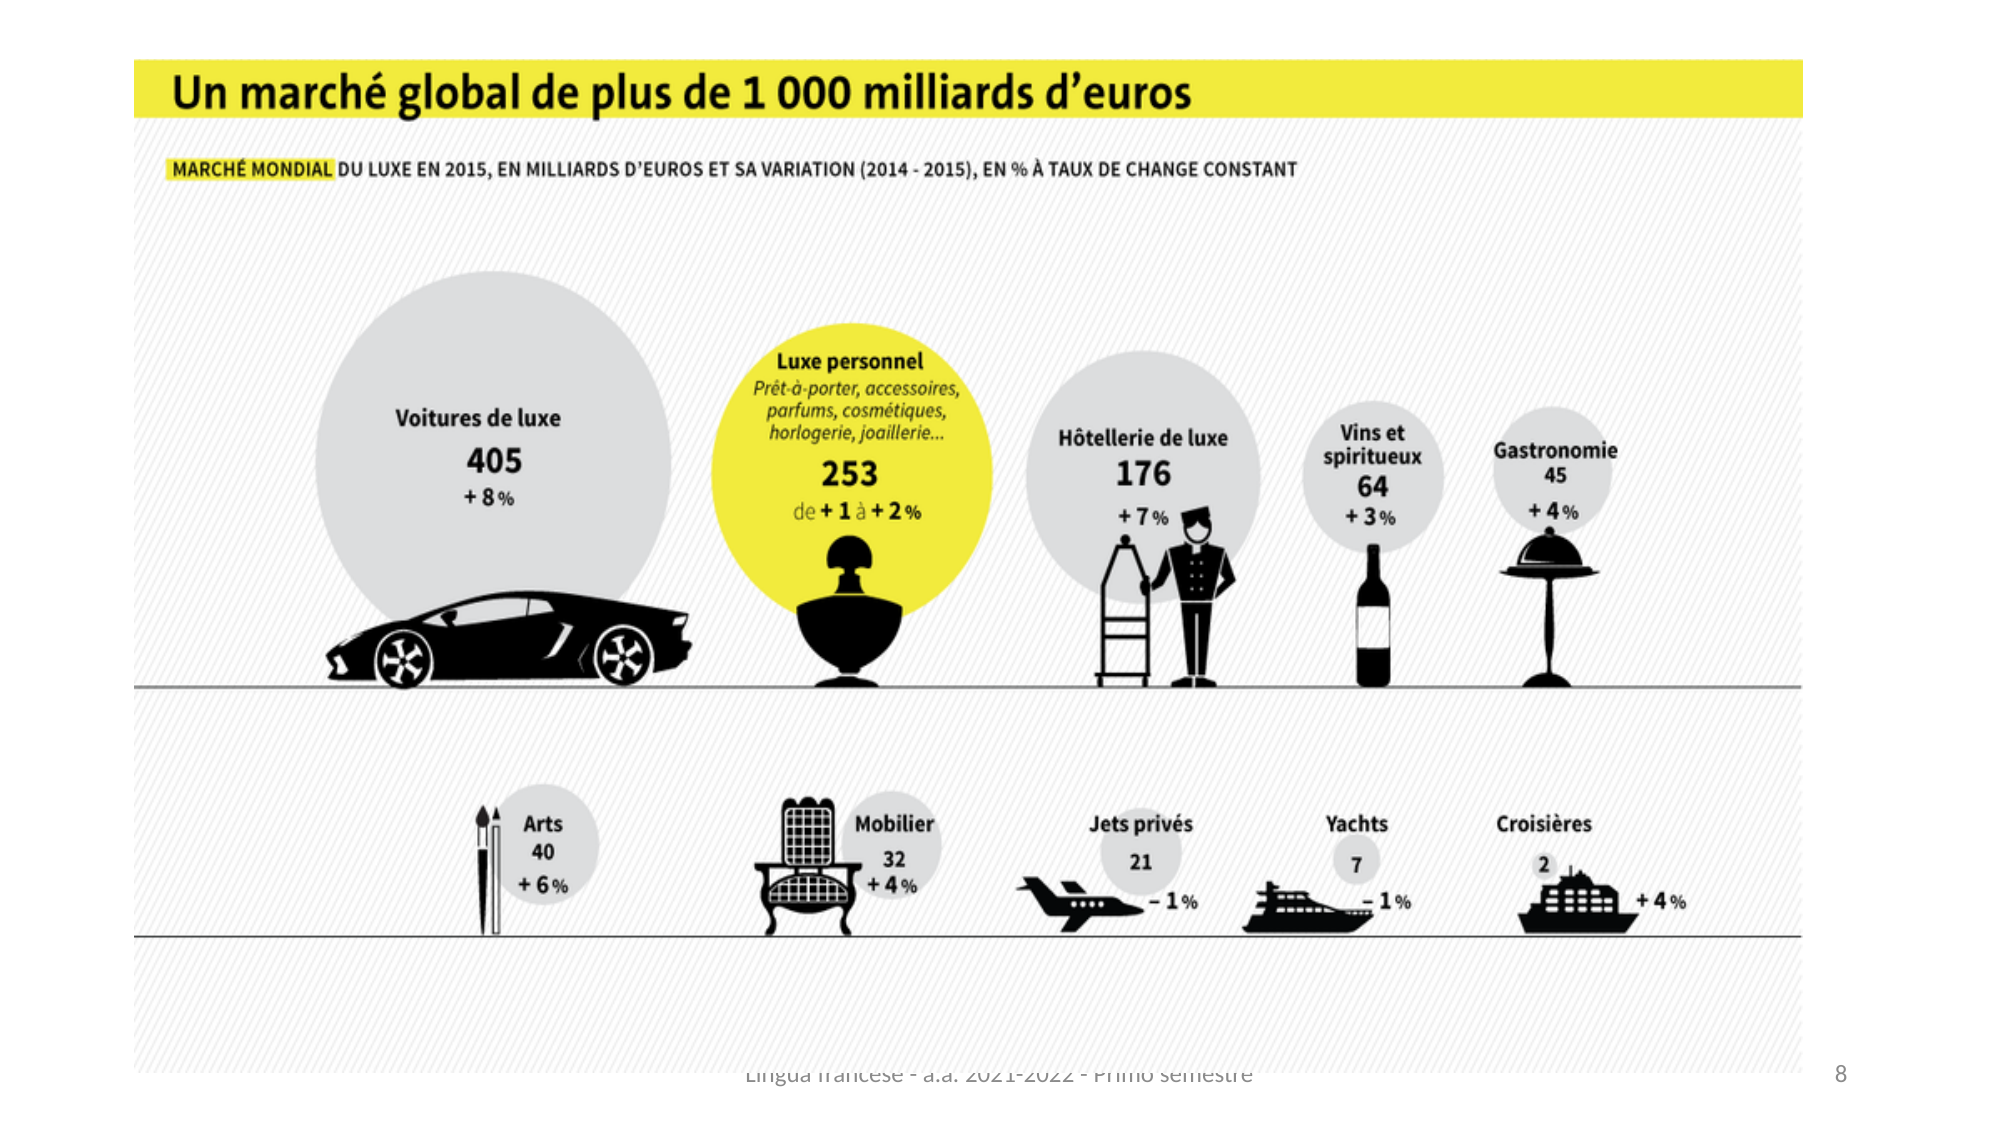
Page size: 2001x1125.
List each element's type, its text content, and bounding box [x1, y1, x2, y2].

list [134, 59, 1803, 1073]
slide_number 8 [1412, 1042, 1863, 1103]
footer Lingua francese - a.a. 2021-2022 - Primo semestre [662, 1073, 1338, 1103]
